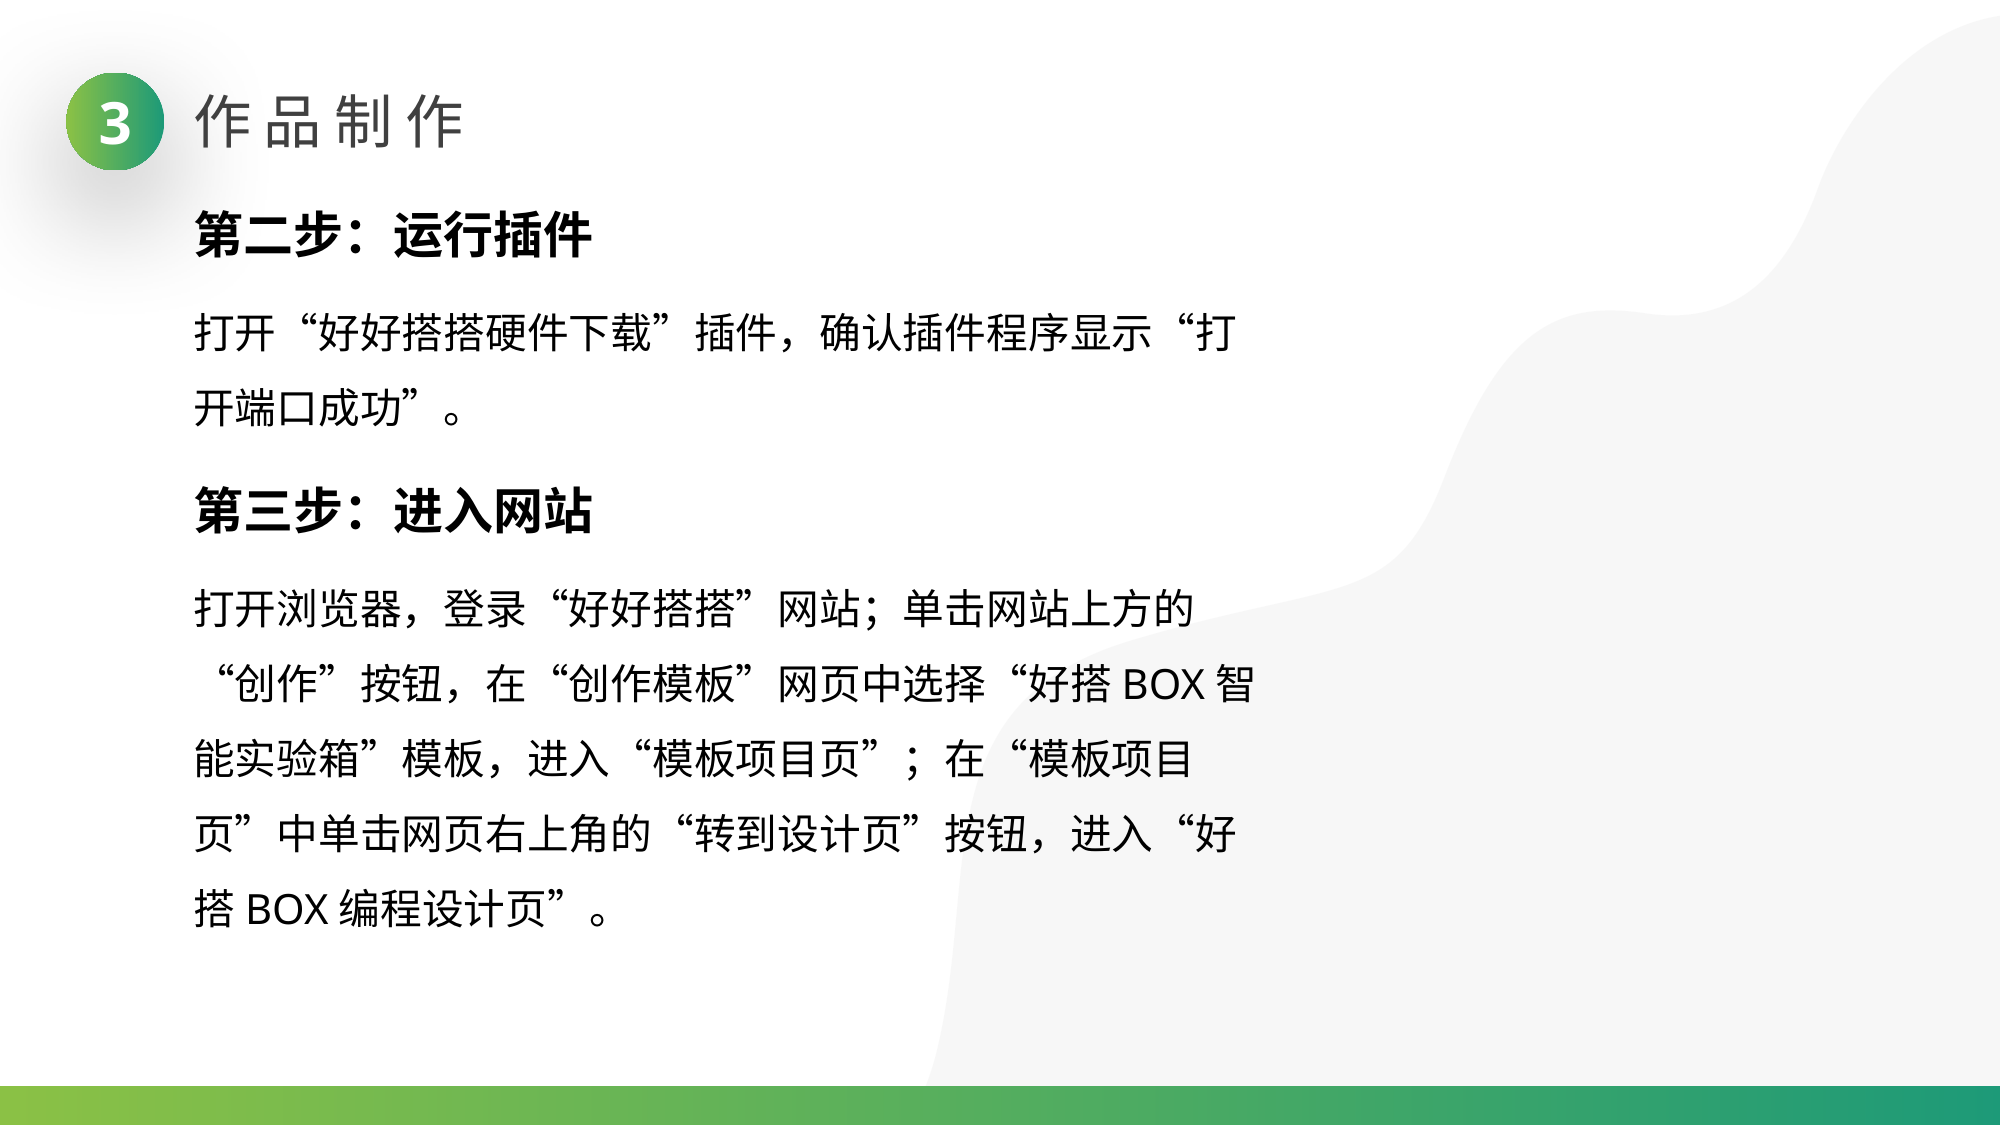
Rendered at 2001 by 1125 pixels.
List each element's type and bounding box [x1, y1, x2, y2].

text_box [0, 15, 2000, 1125]
